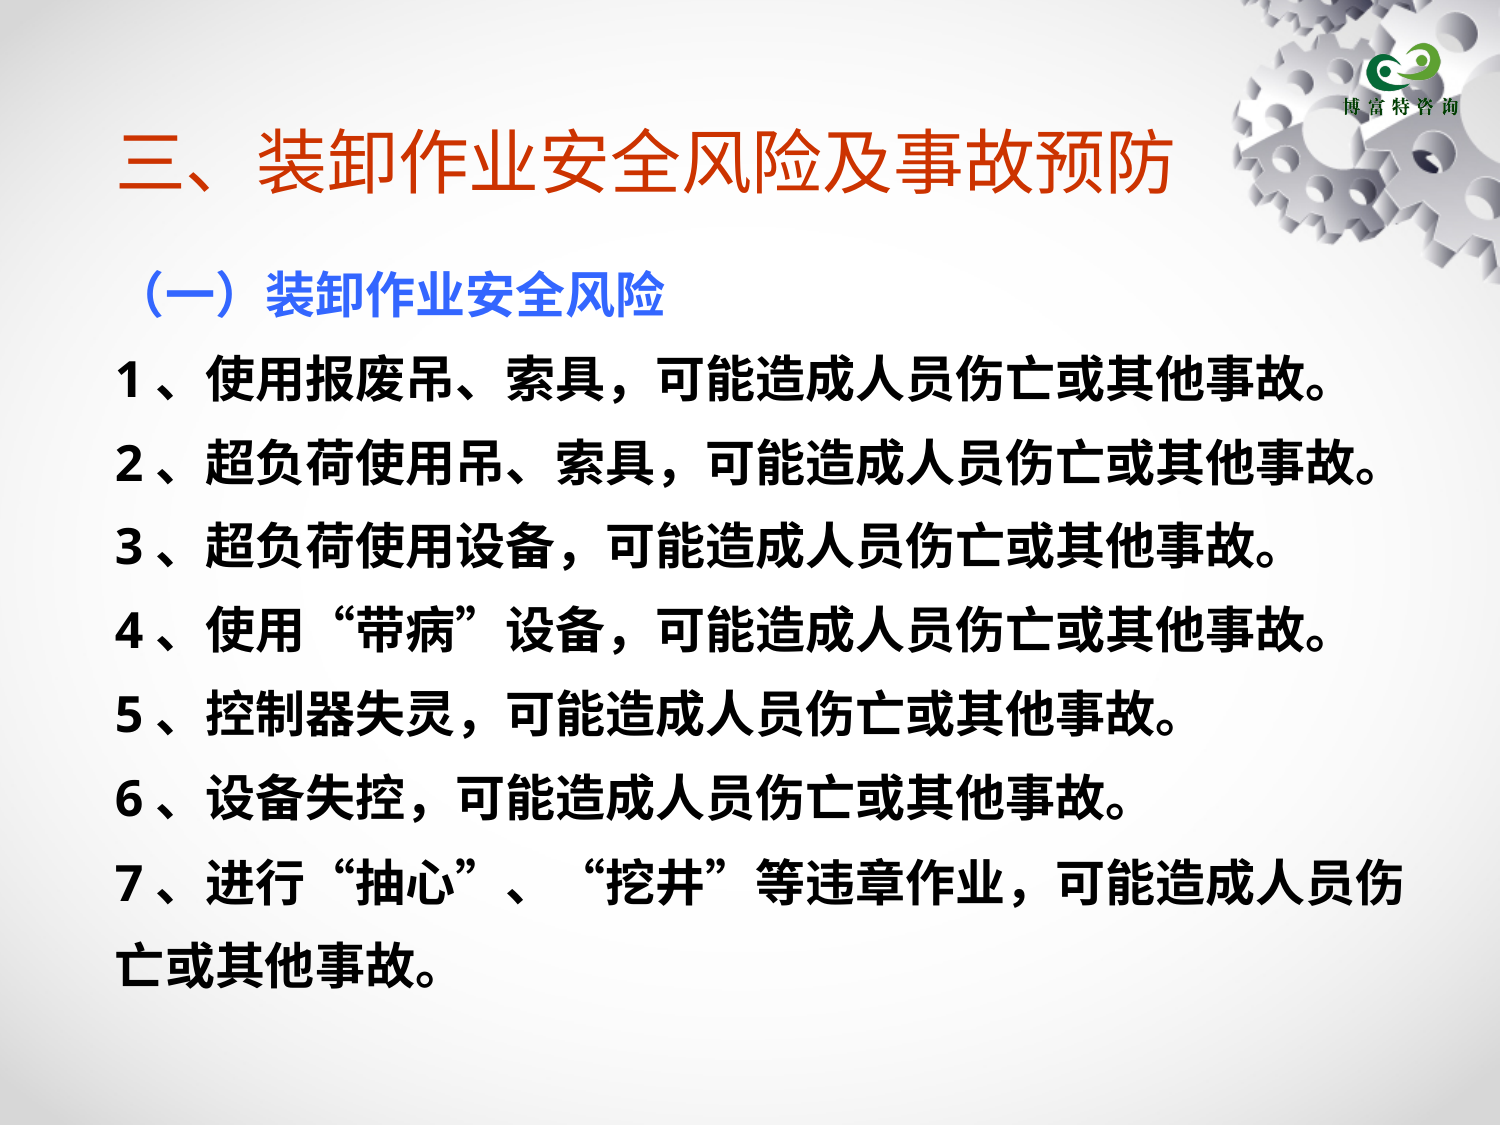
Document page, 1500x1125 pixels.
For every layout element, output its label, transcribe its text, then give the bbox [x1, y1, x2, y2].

title 三、装卸作业安全风险及事故预防 [100, 112, 1400, 209]
text_box （一）装卸作业安全风险 1、使用报废吊、索具，可能造成人员伤亡或其他事故。 2、超负荷使用吊、索具，可能造成人员伤亡或其他事故。 3、超负荷使用设备，可能造成人员伤亡或其他事故。 4、使用“带病”设备，可能造成人员伤亡或其他事故。 5、控制器失灵，可能造成人员伤亡或其他事故。 6、设备失控，可能造成人员伤亡或其他事故。 7、进行“抽心”、“挖井”等违章作业，可能造成人员伤亡或其他事故。 [100, 231, 1465, 1003]
picture [0, 0, 1500, 1125]
